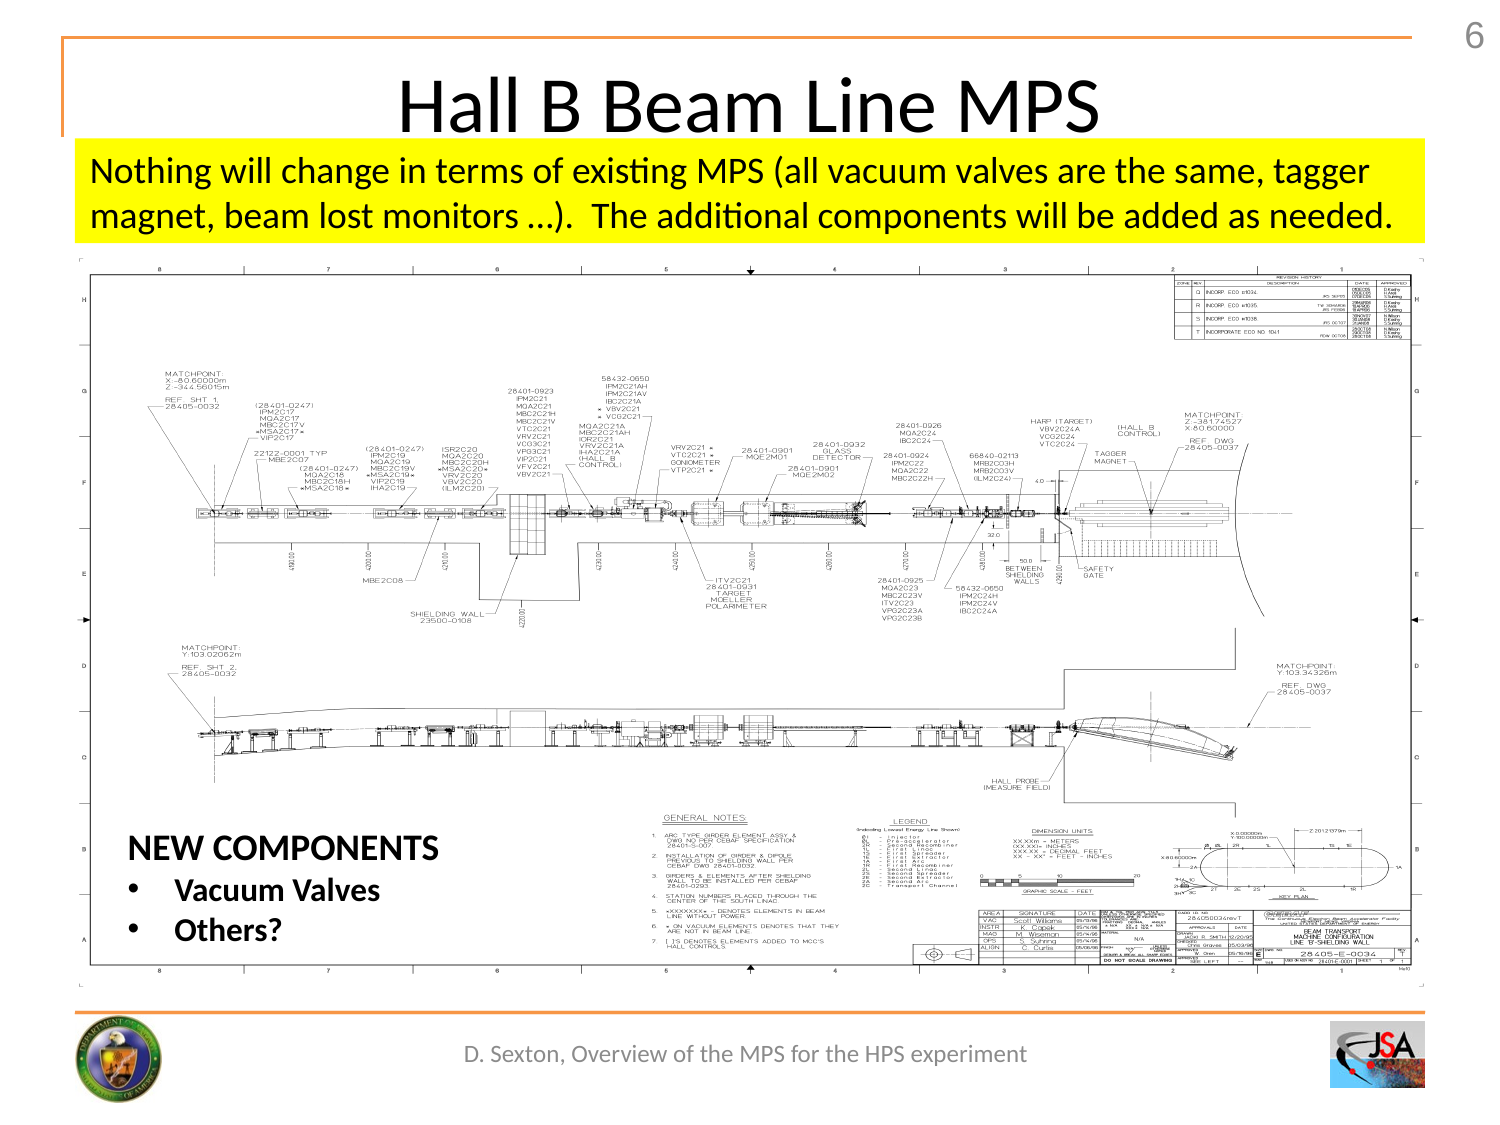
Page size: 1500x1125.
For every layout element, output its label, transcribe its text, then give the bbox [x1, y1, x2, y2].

picture [75, 1015, 162, 1103]
slide_number 6 [1149, 3, 1500, 64]
picture [74, 256, 1426, 989]
text_box Hall B Beam Line MPS [74, 45, 1425, 156]
text_box Nothing will change in terms of existing MPS (all vacuum valves are the same, tagger magnet, beam lost monitors …). The additional components will be added as needed. [74, 156, 1425, 244]
picture [1330, 1021, 1425, 1088]
footer D. Sexton, Overview of the MPS for the HPS experiment [168, 1022, 1324, 1083]
